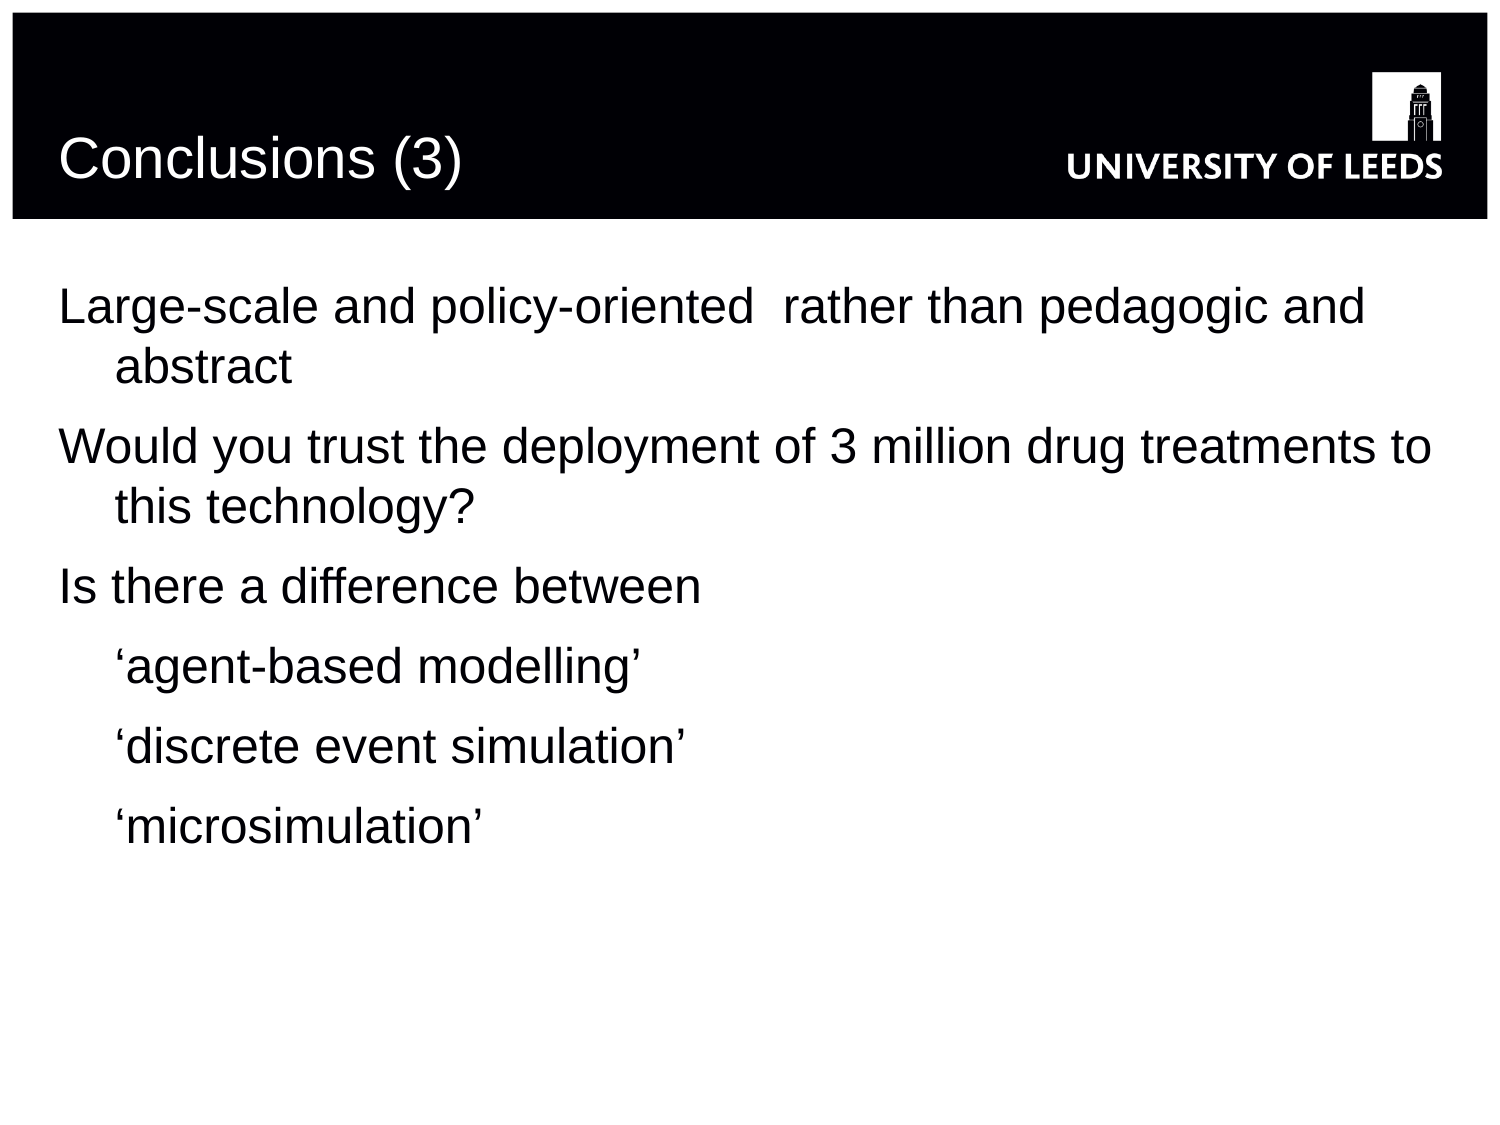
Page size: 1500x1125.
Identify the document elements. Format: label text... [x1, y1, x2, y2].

title Conclusions (3) [58, 69, 859, 191]
picture [1068, 72, 1442, 179]
list Large-scale and policy-oriented rather than pedagogic and abstract Would you trust the deployment of 3 million drug treatments to this technology? Is there a difference between ‘agent-based modelling’ ‘discrete event simulation’ ‘microsimulation’ [58, 272, 1442, 987]
